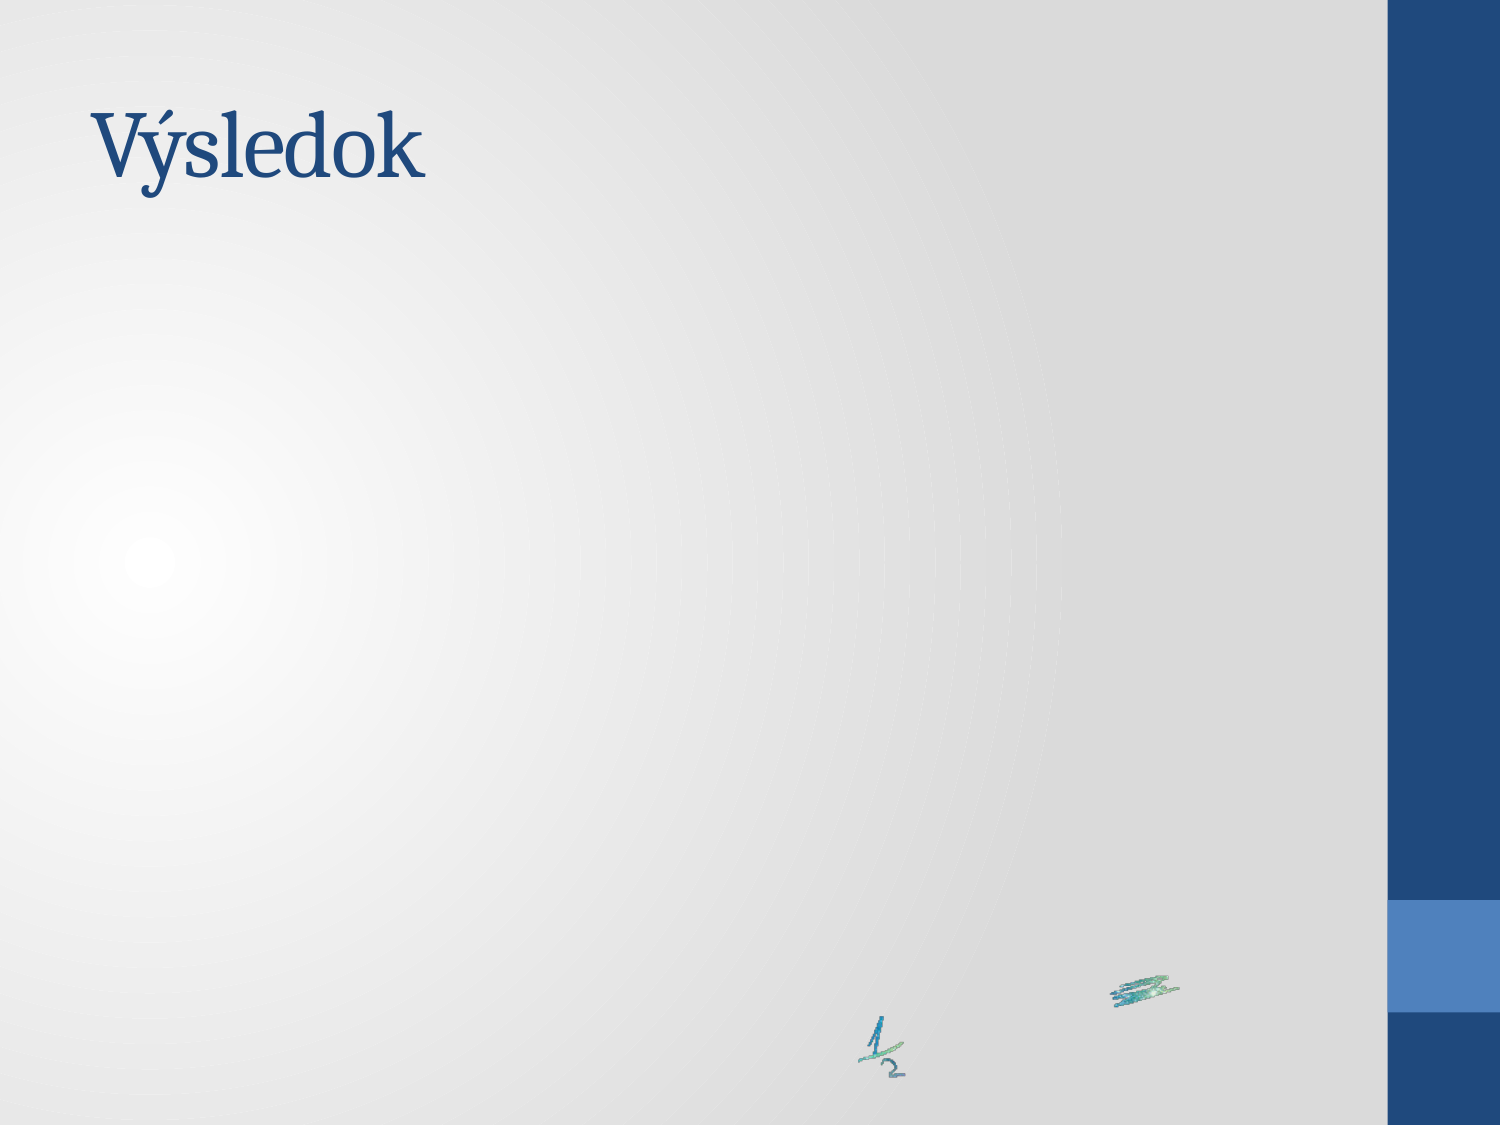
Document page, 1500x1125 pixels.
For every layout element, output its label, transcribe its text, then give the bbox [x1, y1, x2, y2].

title Výsledok [75, 45, 1325, 233]
picture [853, 1011, 912, 1083]
picture [1106, 971, 1185, 1011]
